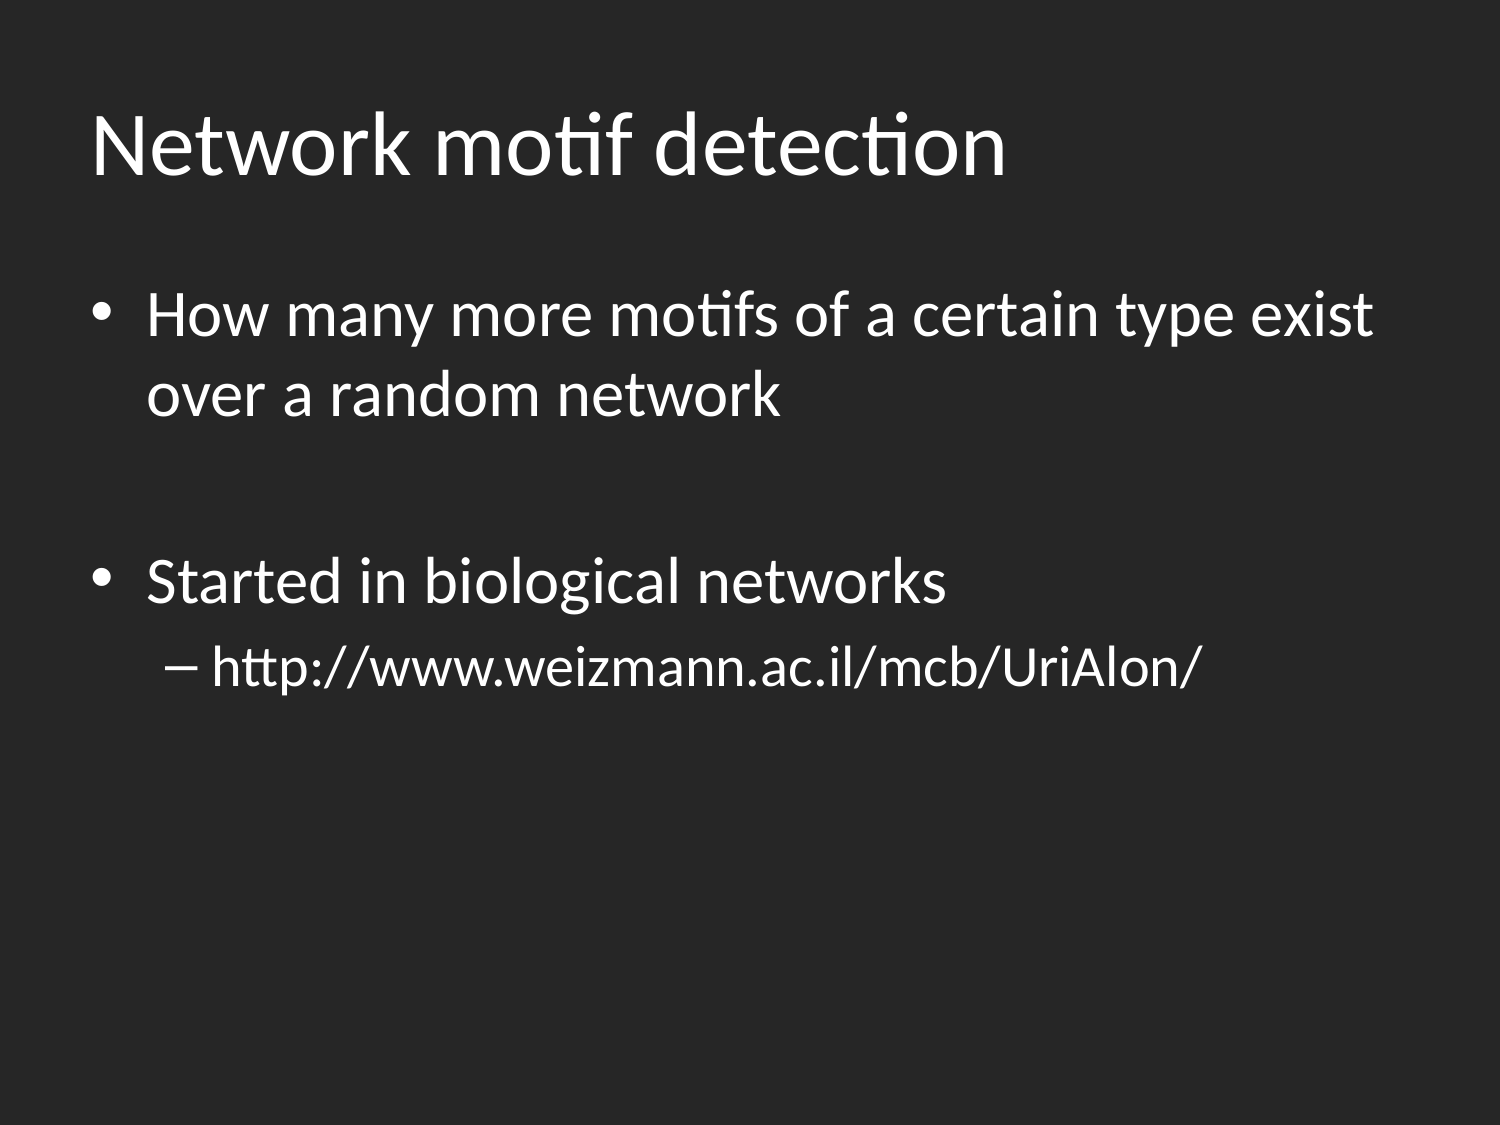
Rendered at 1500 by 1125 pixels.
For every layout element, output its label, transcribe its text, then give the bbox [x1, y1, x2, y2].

list How many more motifs of a certain type exist over a random network Started in biological networks http://www.weizmann.ac.il/mcb/UriAlon/ [75, 262, 1425, 1005]
title Network motif detection [75, 45, 1425, 233]
